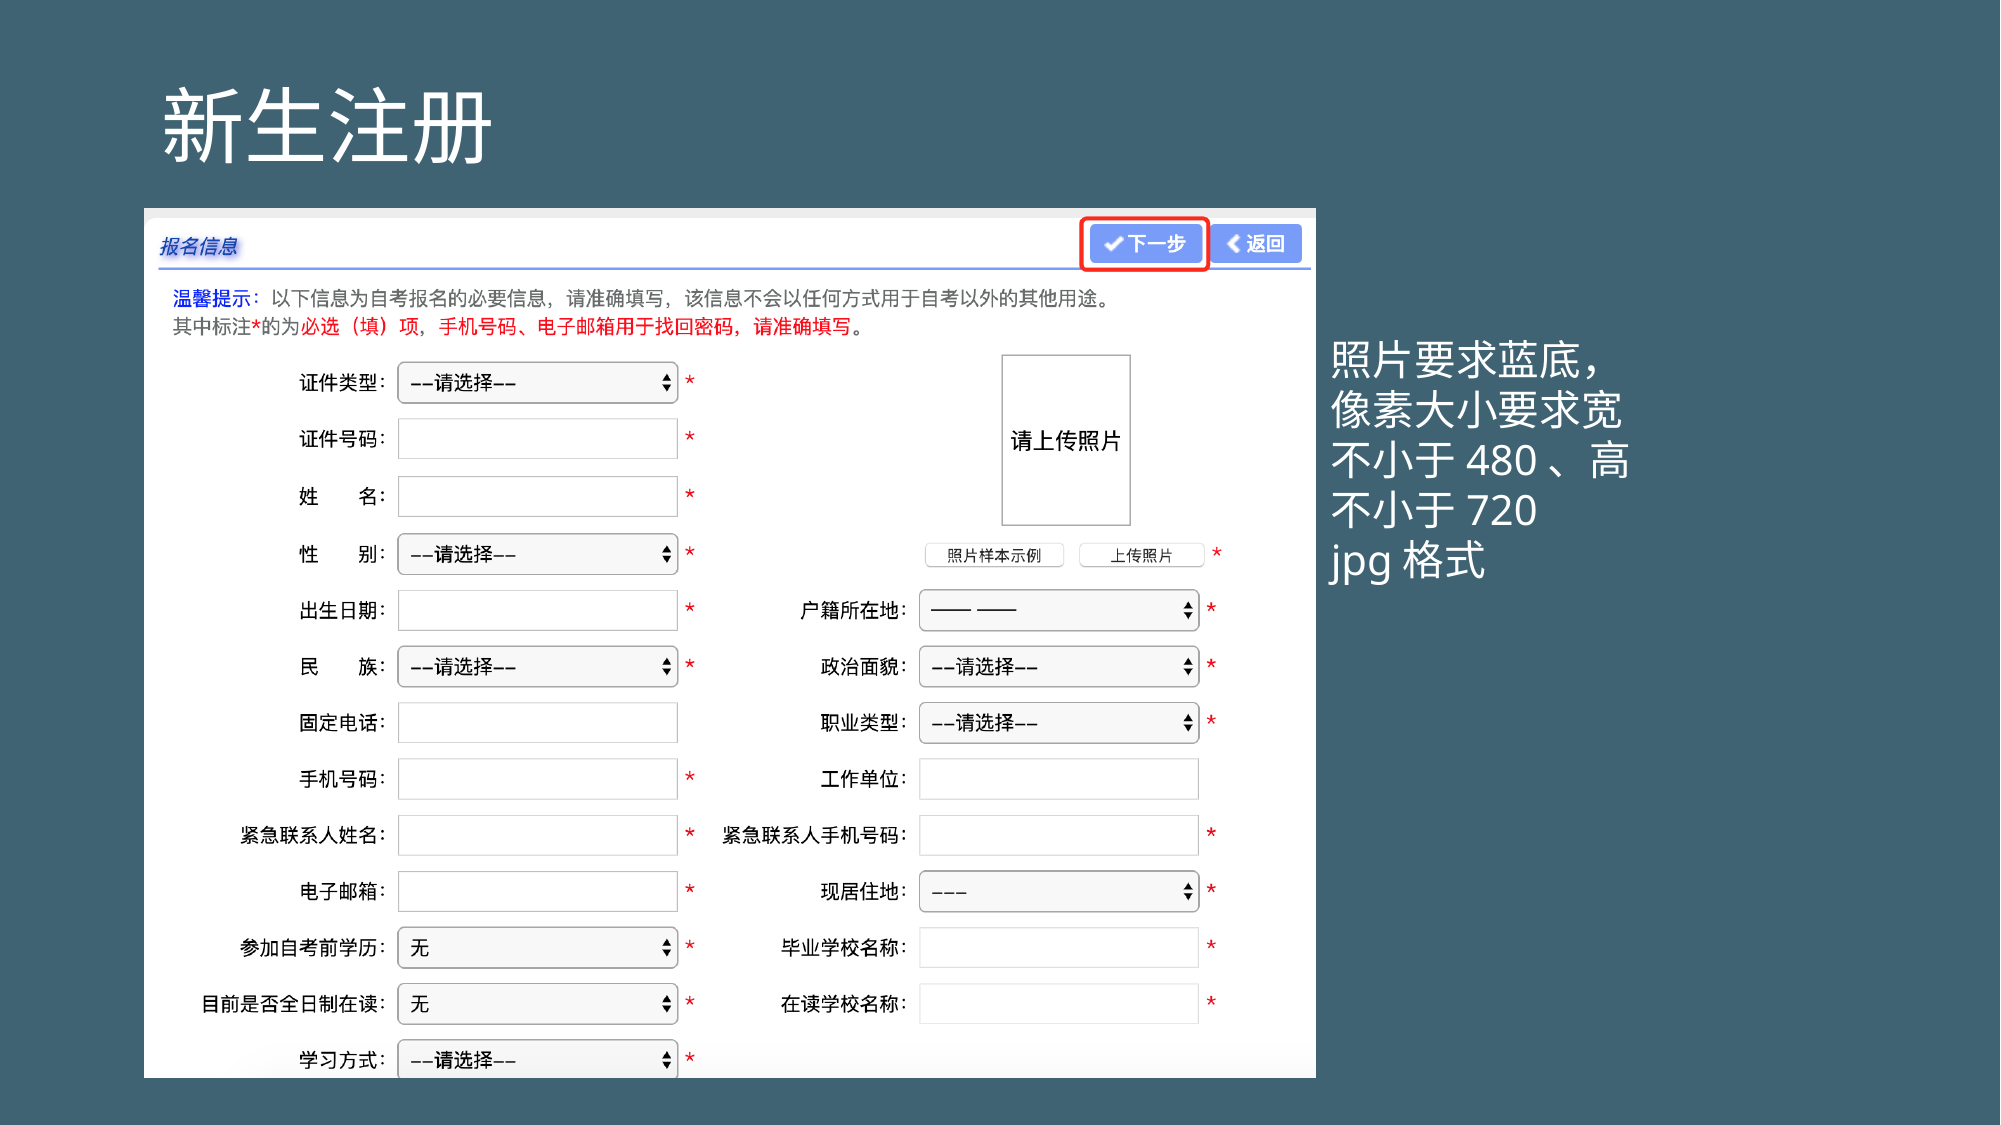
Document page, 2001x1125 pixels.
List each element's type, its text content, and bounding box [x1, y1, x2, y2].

text_box 新生注册 [146, 66, 510, 182]
picture [144, 208, 1316, 1078]
text_box 照片要求蓝底，像素大小要求宽不小于480、高不小于720 jpg格式 [1316, 326, 1671, 592]
